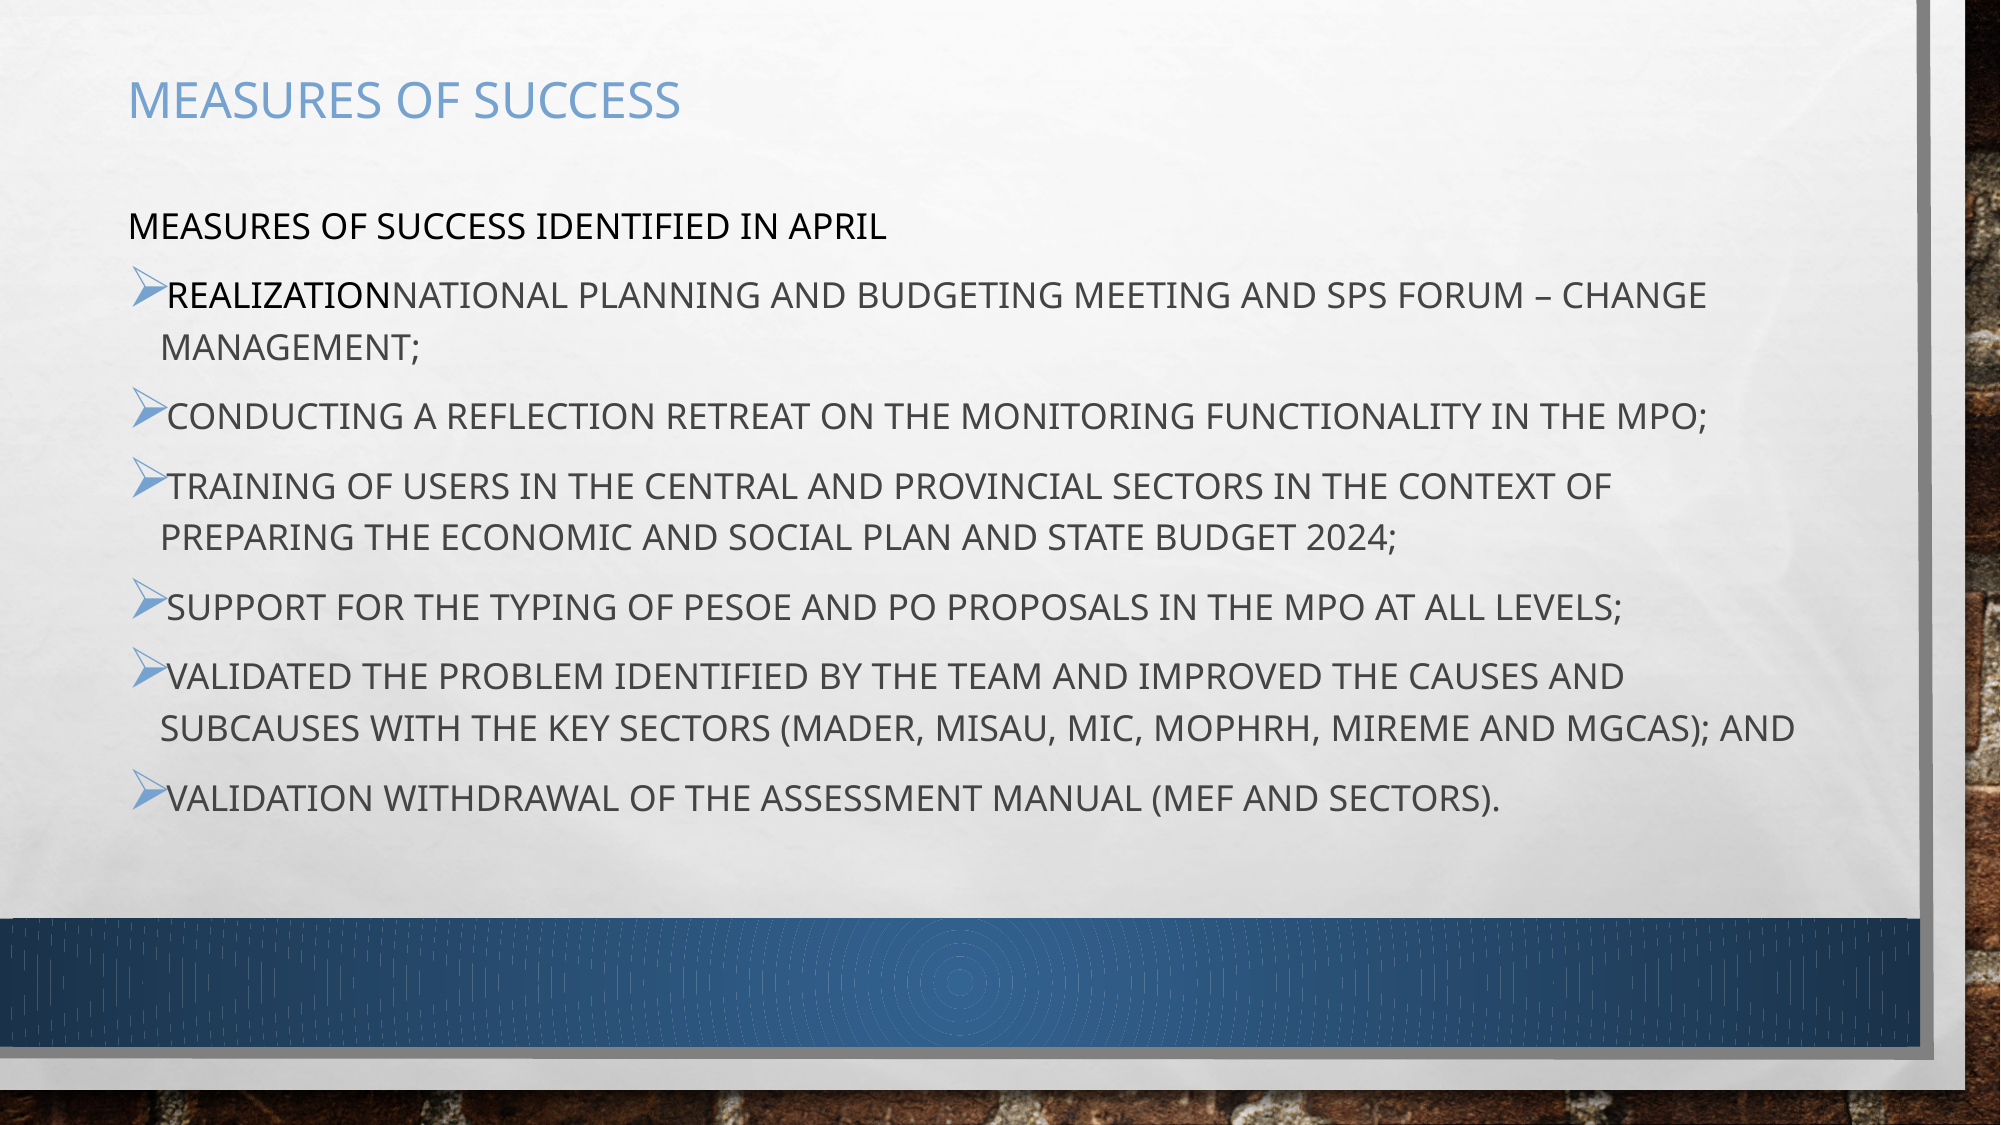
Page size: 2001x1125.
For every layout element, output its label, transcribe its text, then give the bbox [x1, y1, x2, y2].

title Measures of success [112, 33, 1818, 172]
picture [0, 0, 2000, 1125]
list Measures of success identified in April REALIZATIONNATIONAL PLANNING AND BUDGETING MEETING AND SPS FORUM – CHANGE MANAGEMENT; CONDUCTING A REFLECTION RETREAT ON THE MONITORING FUNCTIONALITY IN THE MPO; TRAINING OF USERS IN THE CENTRAL AND PROVINCIAL SECTORS IN THE CONTEXT OF PREPARING THE ECONOMIC AND SOCIAL PLAN AND STATE BUDGET 2024; SUPPORT FOR THE TYPING OF PESOE AND PO PROPOSALS IN THE MPO AT ALL LEVELS; VALIDATED THE PROBLEM IDENTIFIED BY THE TEAM AND IMPROVED THE CAUSES AND SUBCAUSES WITH THE KEY SECTORS (MADER, MISAU, MIC, MOPHRH, MIREME AND MGCAS); AND VALIDATION WITHDRAWAL OF THE ASSESSMENT MANUAL (MEF AND SECTORS). [112, 187, 1818, 848]
